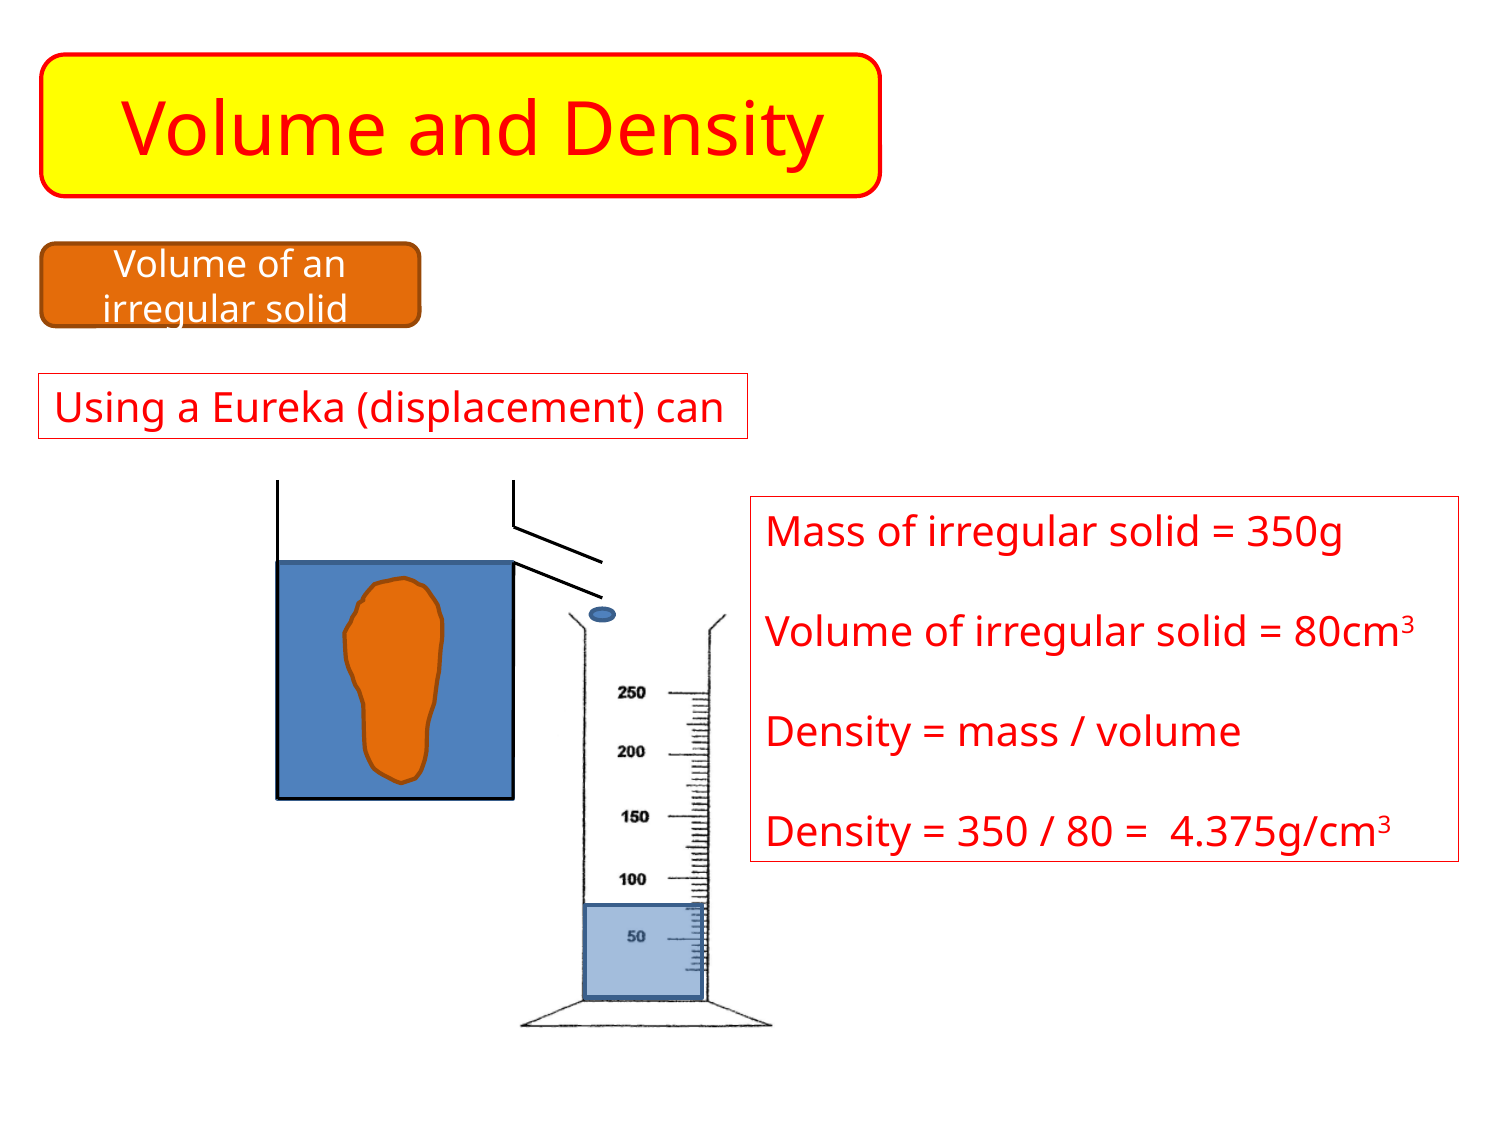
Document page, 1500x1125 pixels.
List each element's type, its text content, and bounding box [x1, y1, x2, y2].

text_box Volume of an irregular solid [39, 241, 422, 329]
text_box Volume and Density [39, 52, 883, 199]
text_box Mass of irregular solid = 350g Volume of irregular solid = 80cm3 Density = mass / volume Density = 350 / 80 = 4.375g/cm3 [750, 496, 1459, 862]
picture [514, 609, 793, 1039]
text_box [282, 560, 508, 797]
text_box [342, 575, 445, 786]
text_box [513, 562, 603, 599]
text_box Using a Eureka (displacement) can [38, 373, 748, 439]
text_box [513, 526, 603, 561]
